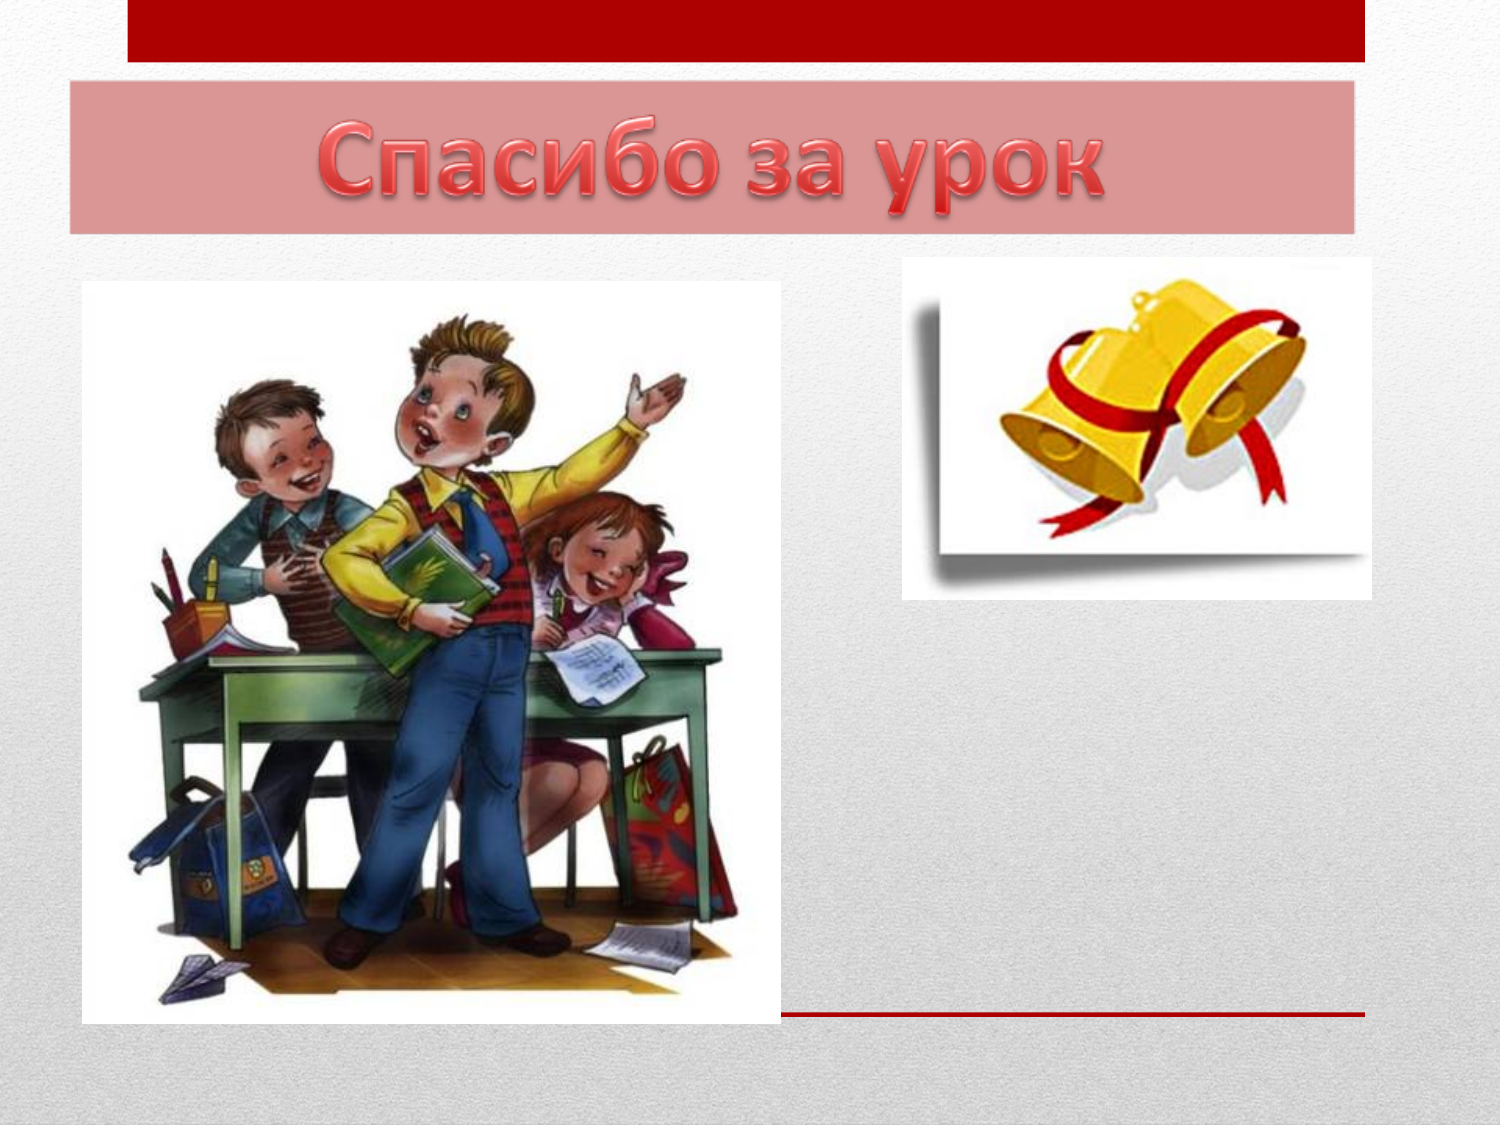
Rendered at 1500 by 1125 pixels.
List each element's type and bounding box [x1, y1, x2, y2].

picture [901, 256, 1372, 601]
picture [68, 49, 1357, 240]
list [81, 280, 782, 1025]
